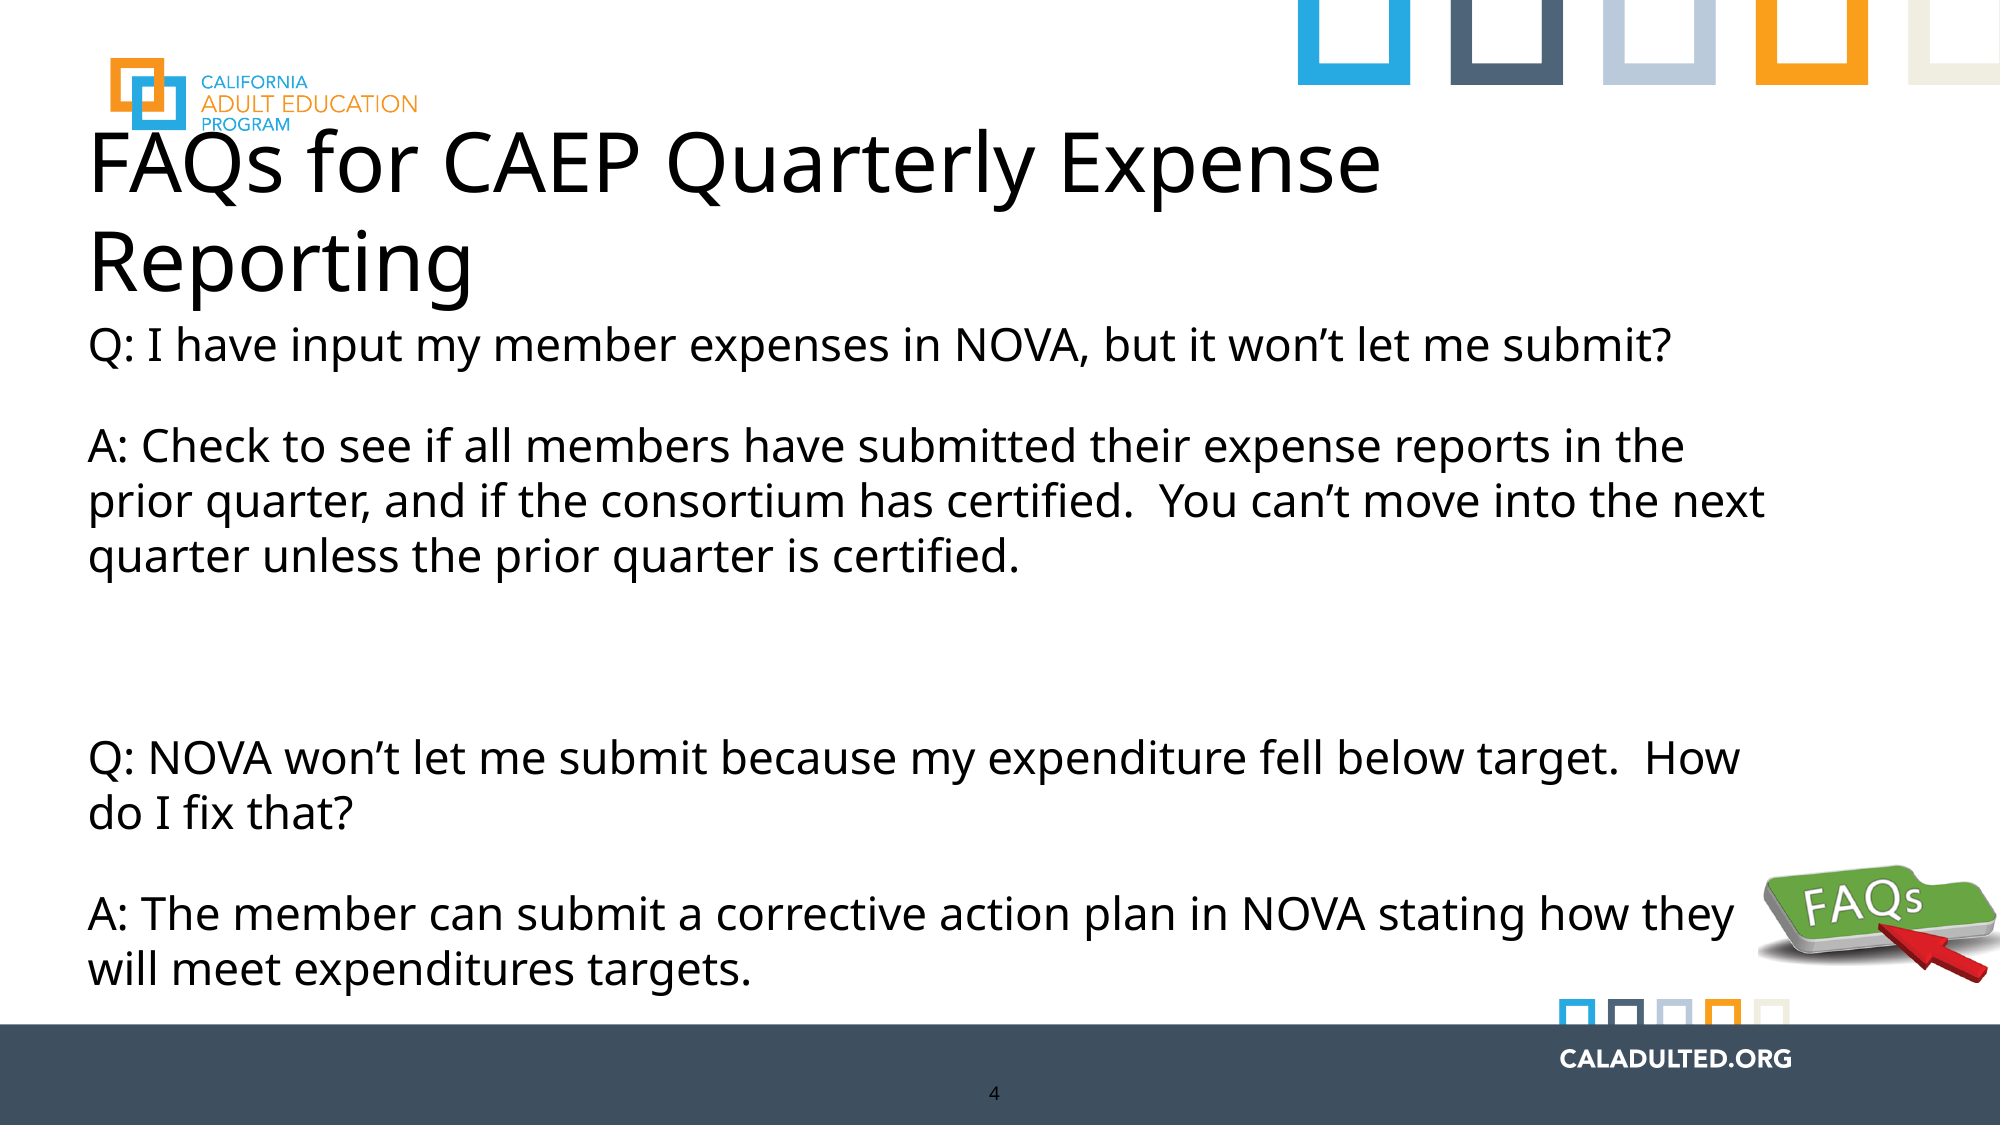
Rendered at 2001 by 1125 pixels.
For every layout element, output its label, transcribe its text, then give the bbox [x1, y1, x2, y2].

list Q: I have input my member expenses in NOVA, but it won’t let me submit? A: Check to see if all members have submitted their expense reports in the prior quarter, and if the consortium has certified. You can’t move into the next quarter unless the prior quarter is certified. Q: NOVA won’t let me submit because my expenditure fell below target. How do I fix that? A: The member can submit a corrective action plan in NOVA stating how they will meet expenditures targets. [78, 297, 1805, 1013]
title FAQs for CAEP Quarterly Expense Reporting [78, 99, 1769, 297]
picture [0, 0, 2000, 1125]
slide_number 4 [980, 1072, 1022, 1113]
